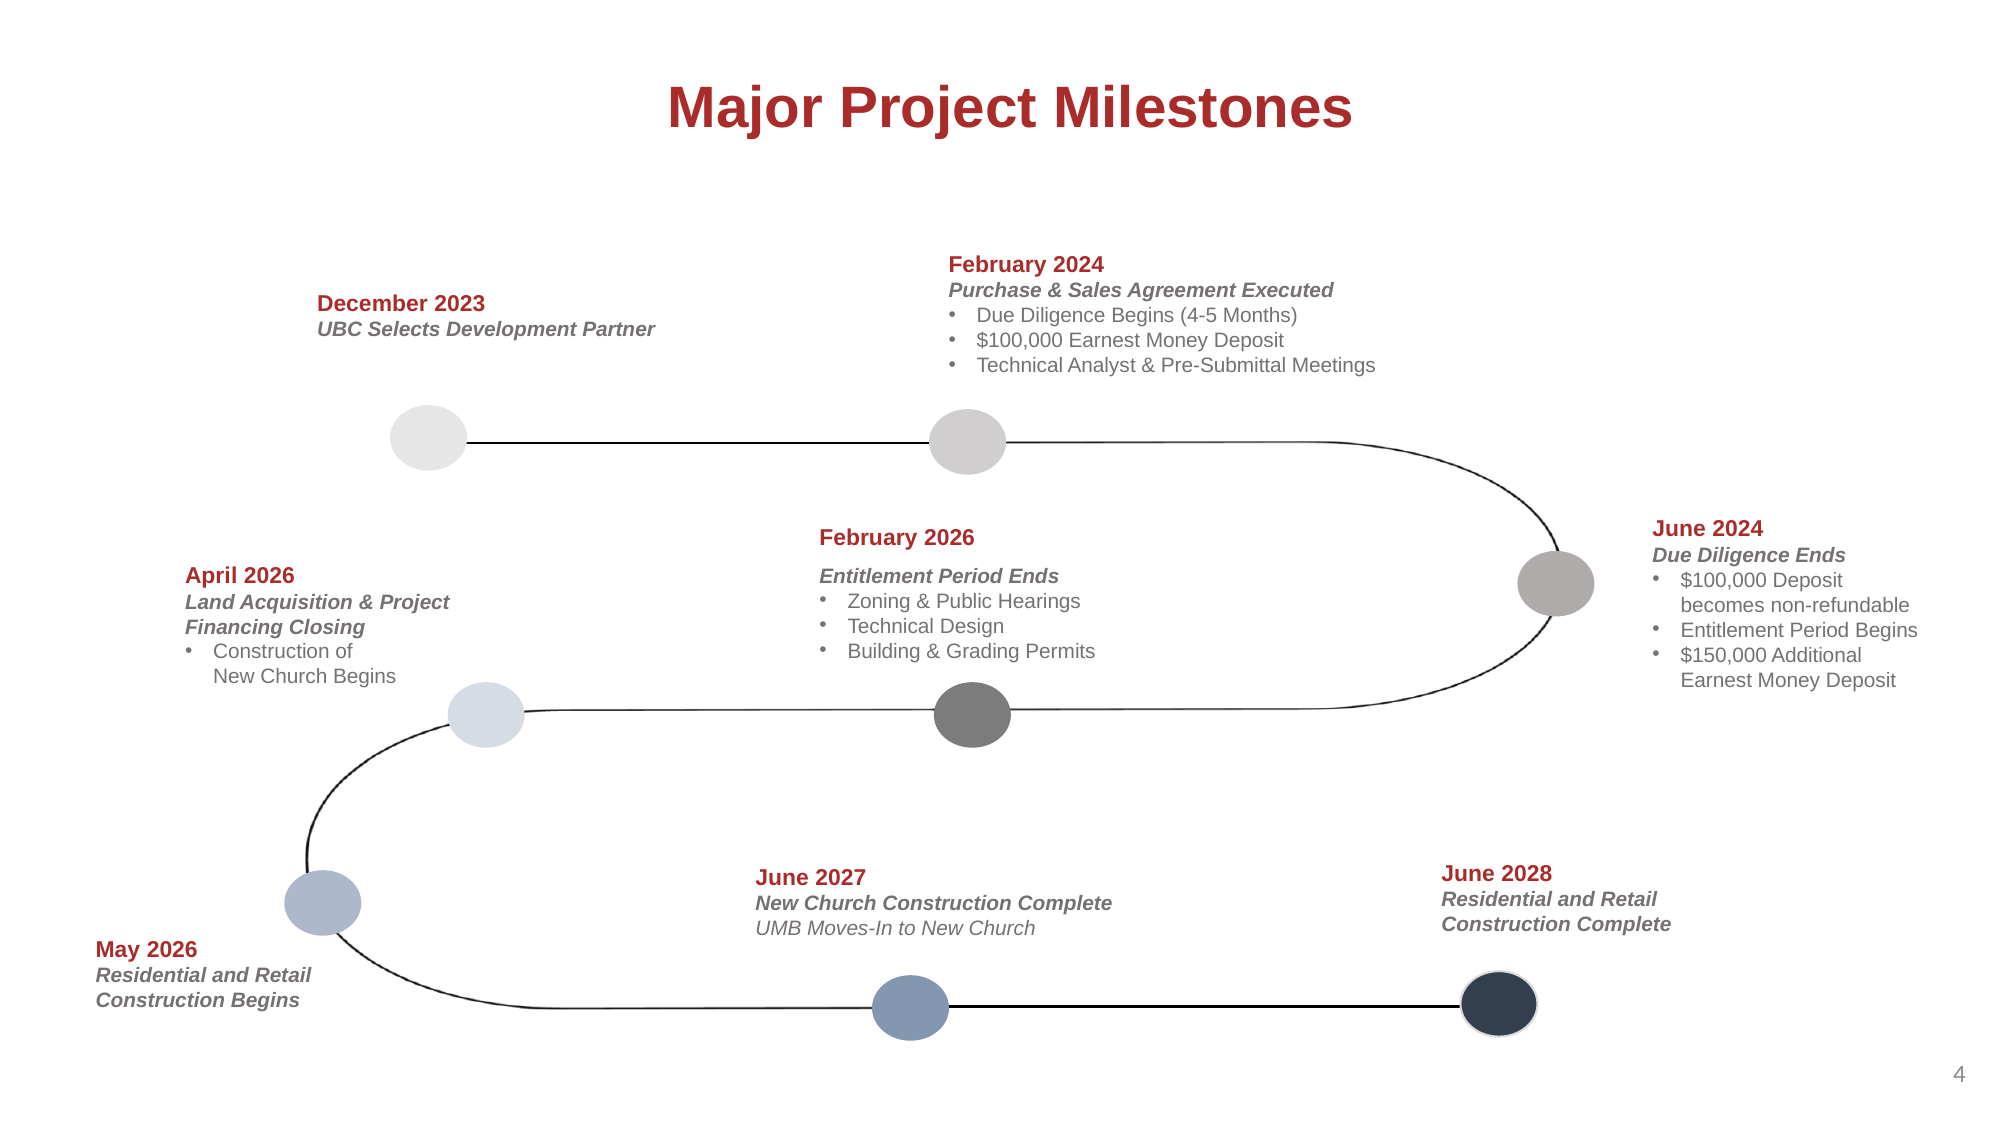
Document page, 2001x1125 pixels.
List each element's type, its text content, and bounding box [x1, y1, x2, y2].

text_box Major Project Milestones [148, 70, 1874, 178]
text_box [80, 178, 1942, 1125]
slide_number 4 [1942, 1042, 1981, 1103]
